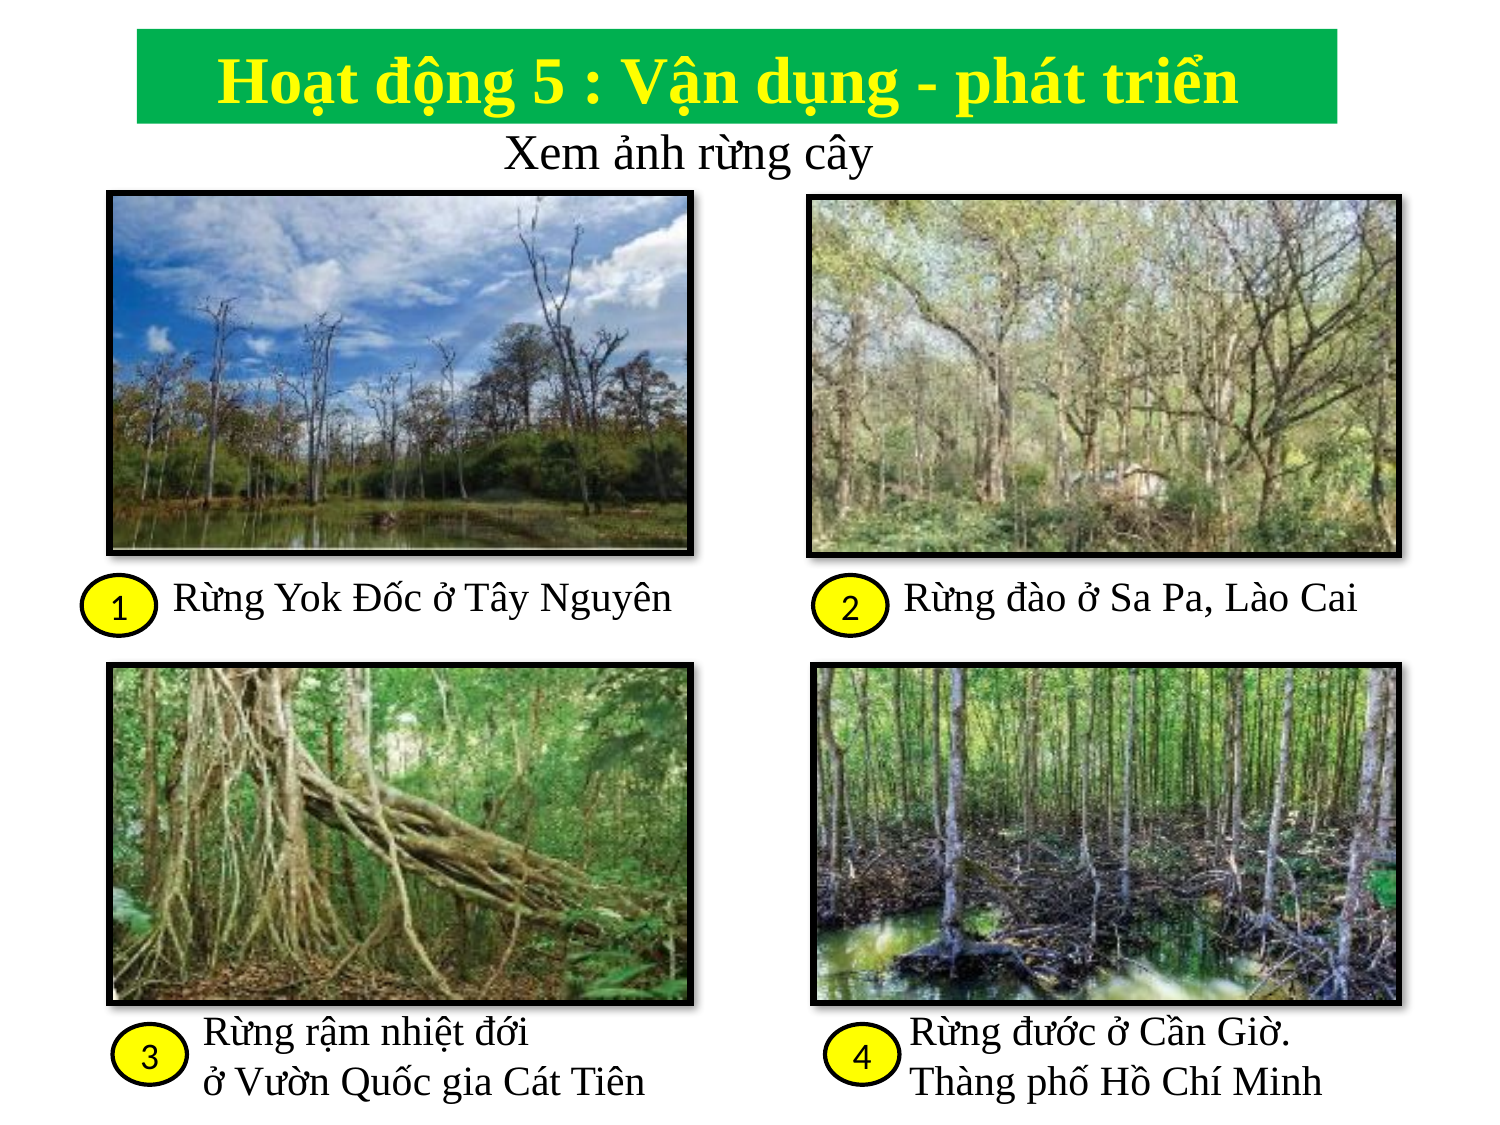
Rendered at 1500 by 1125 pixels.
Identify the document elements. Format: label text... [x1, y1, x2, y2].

text_box Hoạt động 5 : Vận dụng - phát triển [136, 28, 1338, 124]
text_box 2 [810, 572, 888, 638]
text_box Rừng đào ở Sa Pa, Lào Cai [888, 562, 1374, 628]
picture [112, 667, 688, 1001]
text_box 3 [110, 1021, 187, 1087]
text_box Rừng rậm nhiệt đới ở Vườn Quốc gia Cát Tiên [187, 996, 725, 1112]
text_box Rừng Yok Đốc ở Tây Nguyên [157, 562, 699, 628]
picture [812, 199, 1396, 553]
text_box 1 [79, 572, 157, 638]
text_box Rừng đước ở Cần Giờ. Thàng phố Hồ Chí Minh [894, 1008, 1349, 1112]
text_box Xem ảnh rừng cây [488, 112, 986, 188]
text_box 4 [822, 1021, 894, 1087]
picture [816, 667, 1396, 1001]
picture [112, 196, 688, 551]
